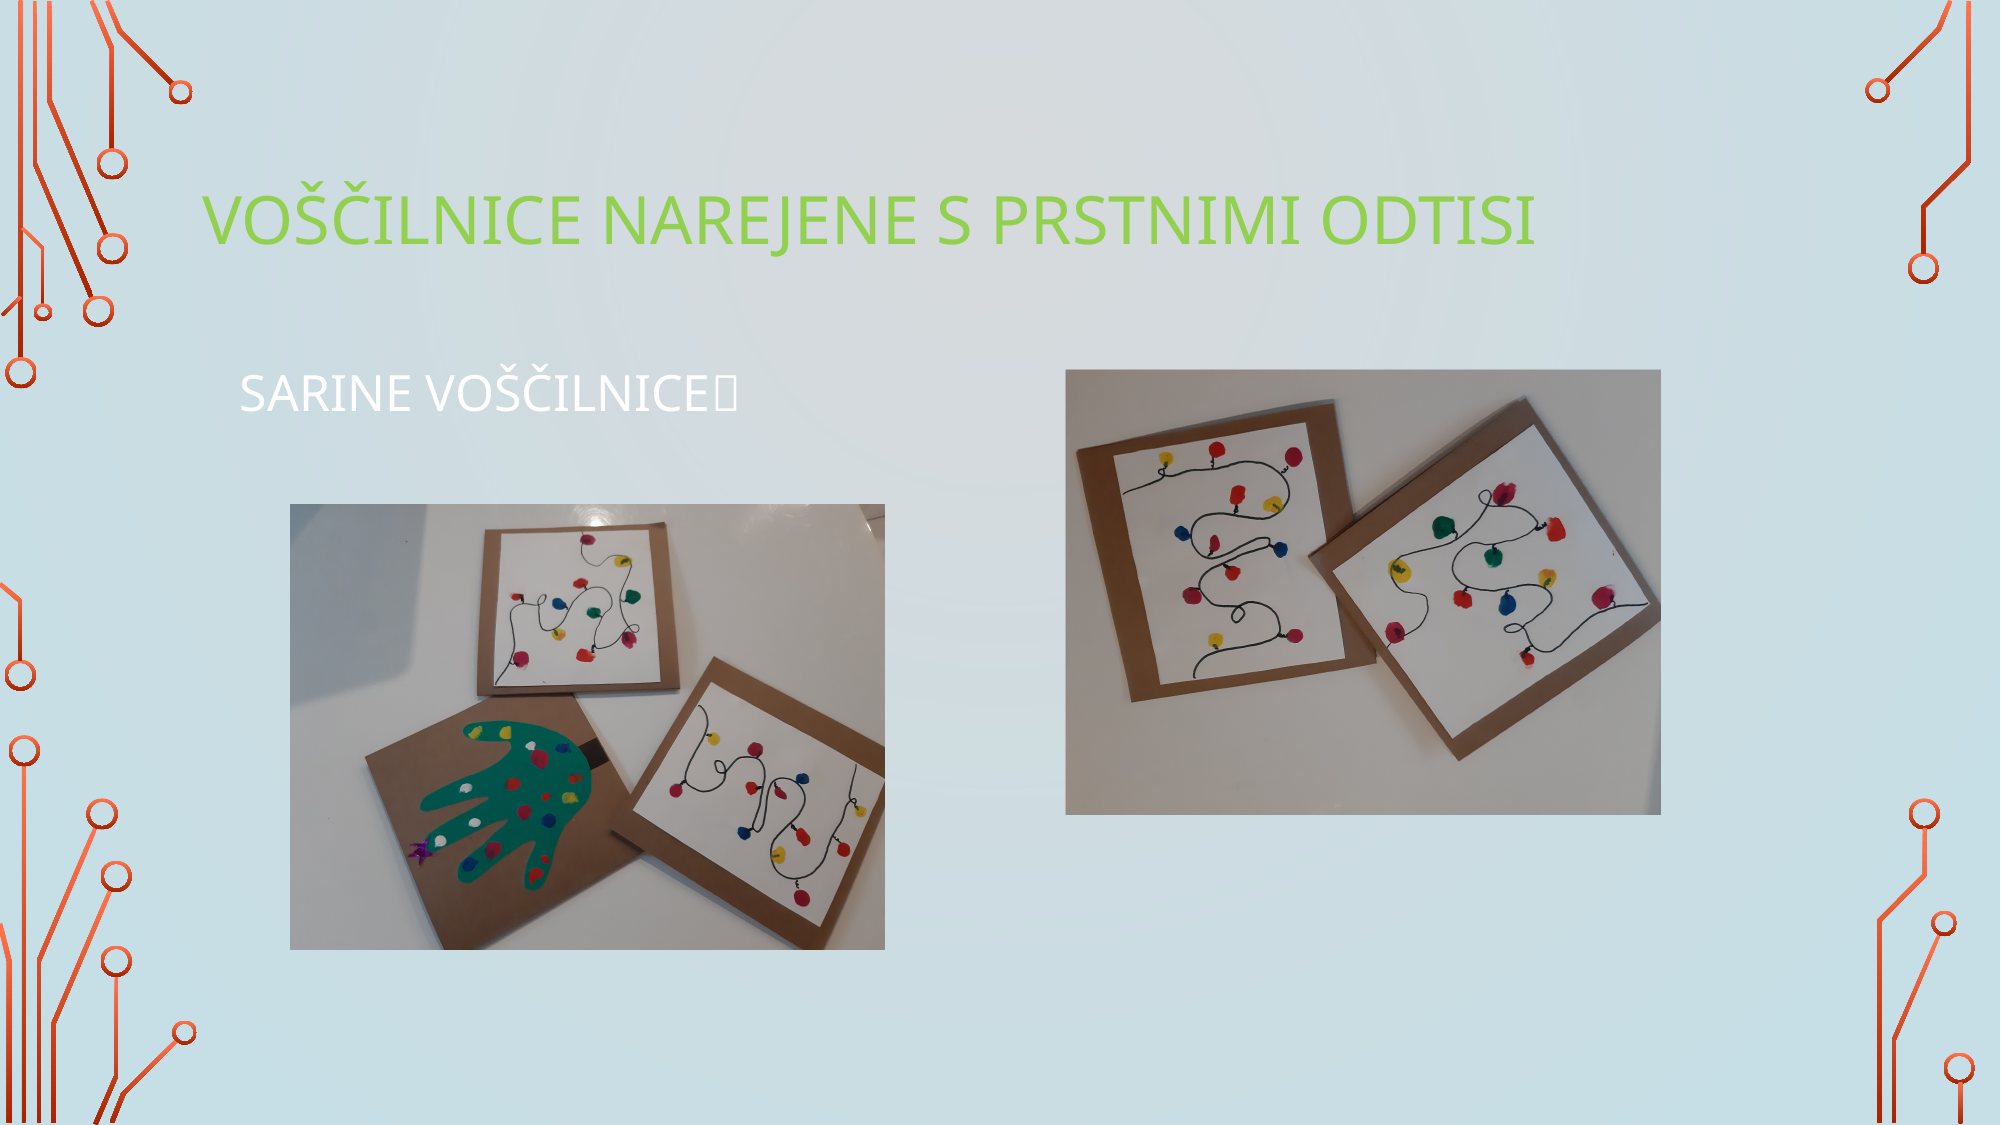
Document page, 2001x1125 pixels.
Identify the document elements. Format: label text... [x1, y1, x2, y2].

list Sarine voščilnice [224, 369, 988, 505]
title VOŠČiLNICE NAREJENE S PRSTNIMI ODTISI [187, 101, 1813, 344]
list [1065, 368, 1661, 816]
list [289, 503, 885, 951]
